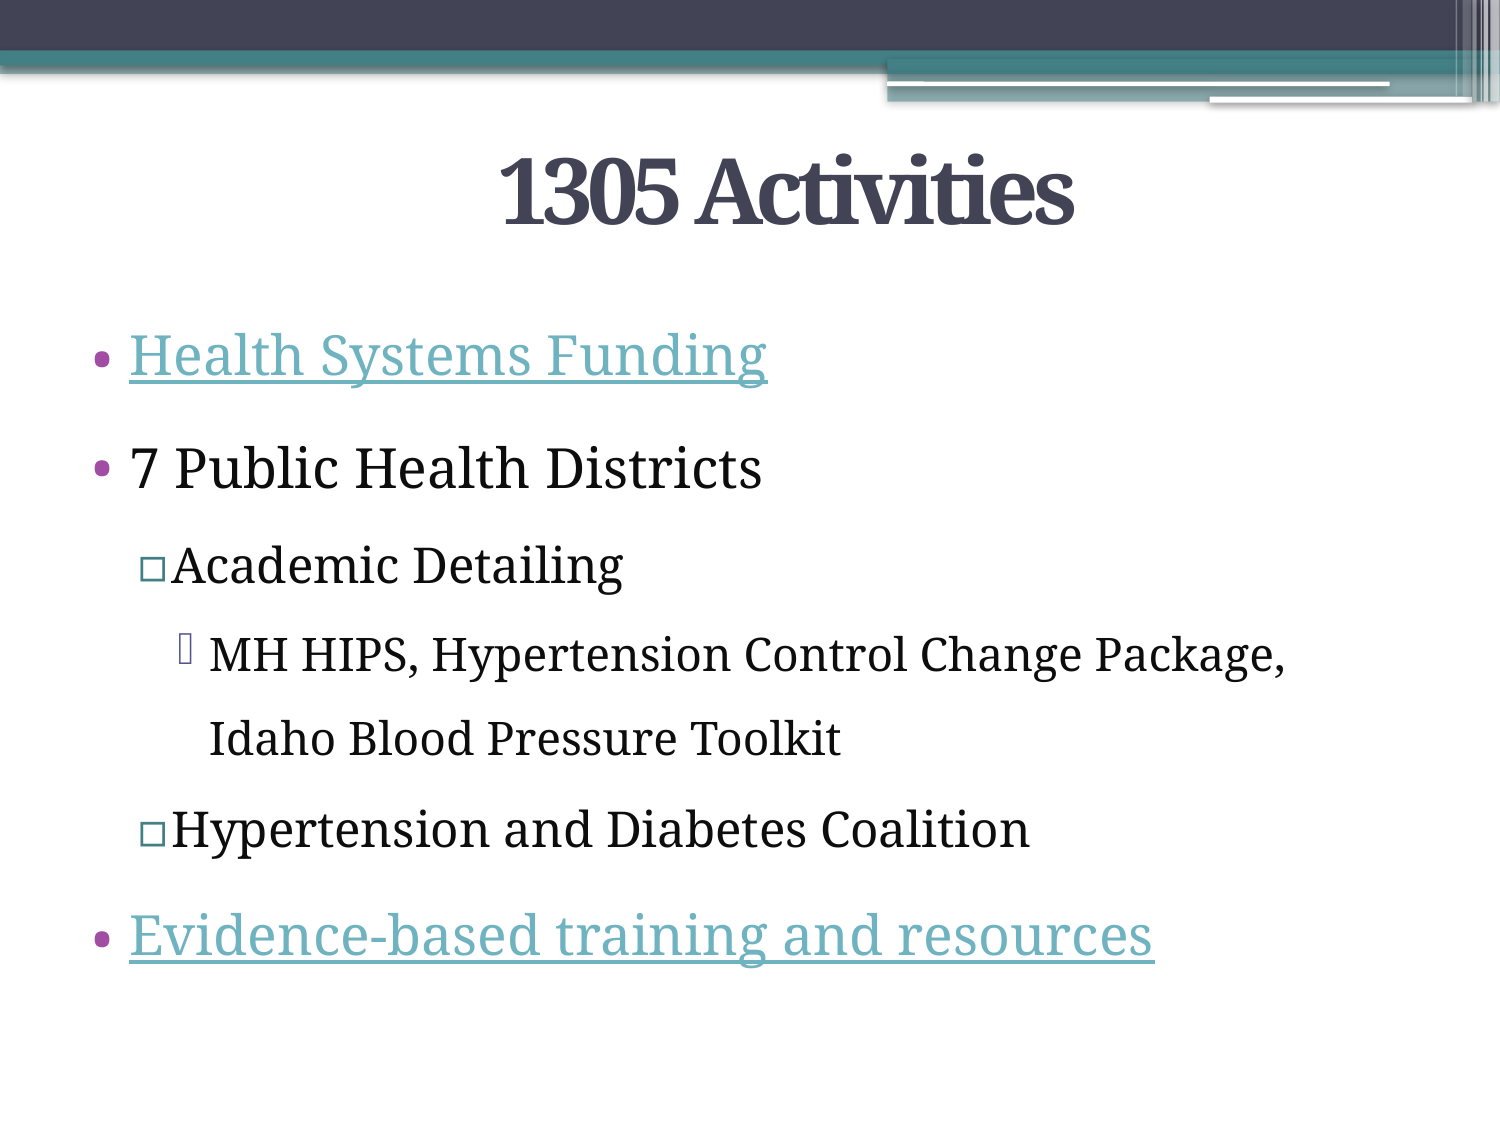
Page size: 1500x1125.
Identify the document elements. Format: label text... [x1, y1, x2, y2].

list Health Systems Funding 7 Public Health Districts Academic Detailing MH HIPS, Hypertension Control Change Package, Idaho Blood Pressure Toolkit Hypertension and Diabetes Coalition Evidence-based training and resources [62, 275, 1413, 985]
title 1305 Activities [112, 125, 1463, 300]
